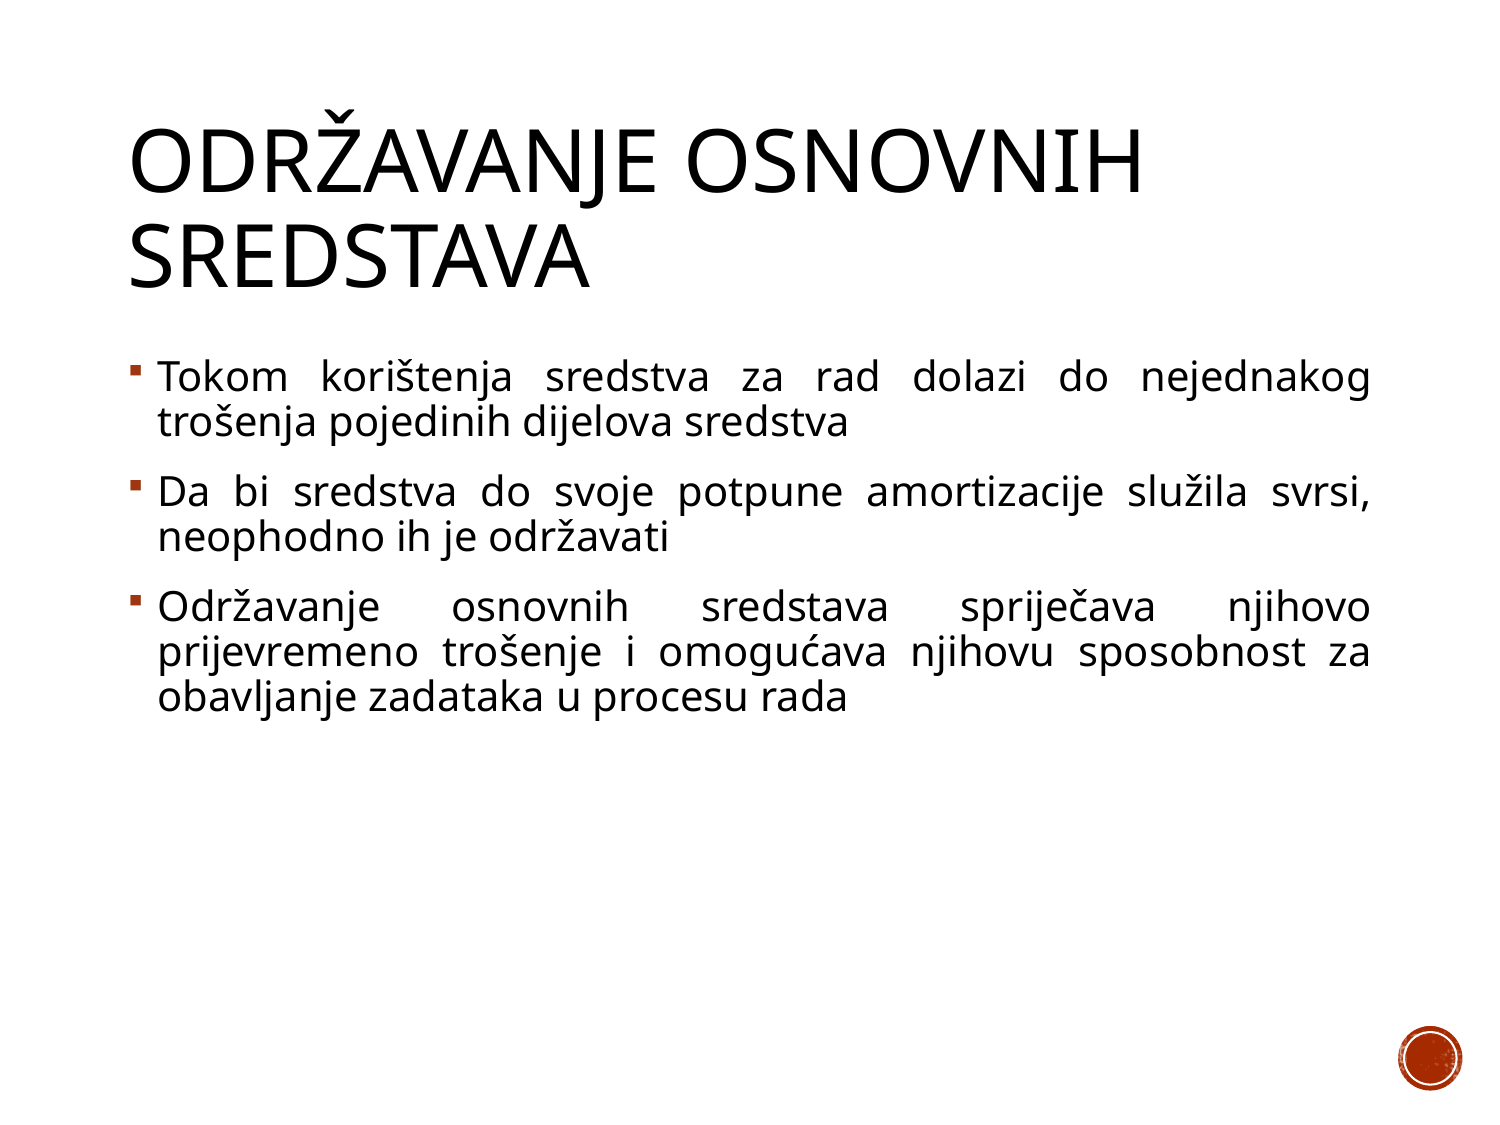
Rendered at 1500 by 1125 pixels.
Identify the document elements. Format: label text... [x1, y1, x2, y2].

list Tokom korištenja sredstva za rad dolazi do nejednakog trošenja pojedinih dijelova sredstva Da bi sredstva do svoje potpune amortizacije služila svrsi, neophodno ih je održavati Održavanje osnovnih sredstava spriječava njihovo prijevremeno trošenje i omogućava njihovu sposobnost za obavljanje zadataka u procesu rada [112, 348, 1388, 1013]
title Održavanje osnovnih sredstava [112, 79, 1388, 344]
